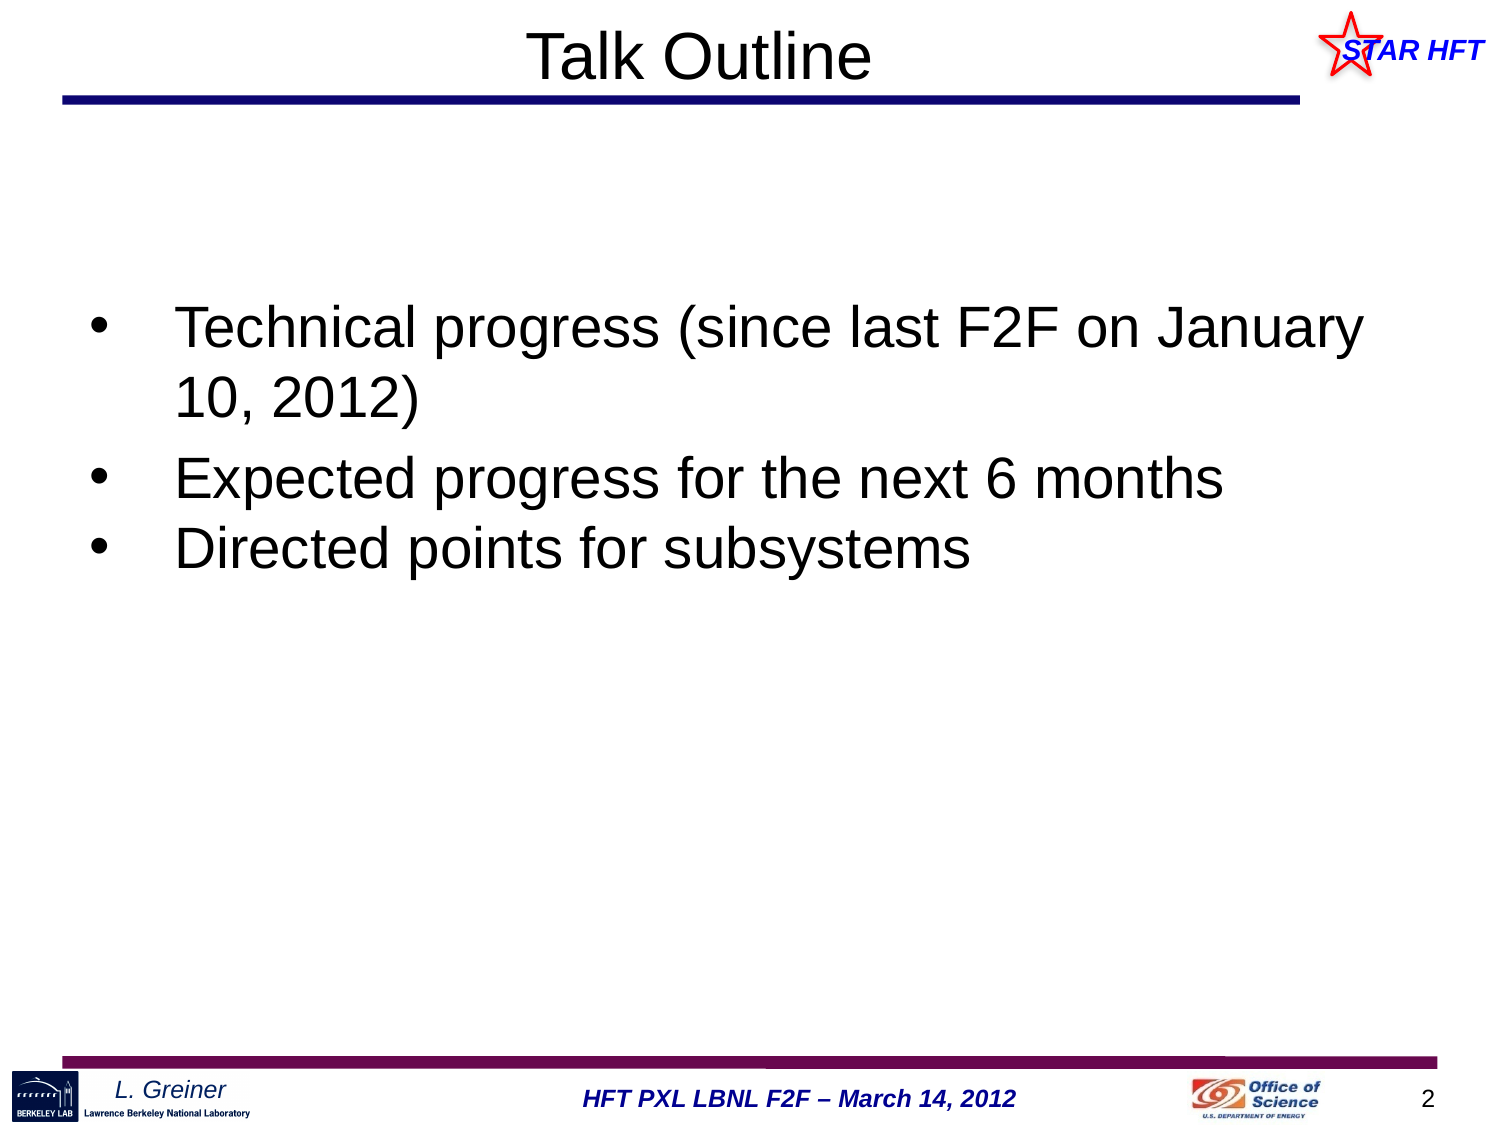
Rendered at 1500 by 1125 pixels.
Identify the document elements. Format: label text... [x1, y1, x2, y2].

title Talk Outline [74, 12, 1326, 93]
picture [1187, 1071, 1325, 1125]
picture [12, 1071, 250, 1122]
text_box Technical progress (since last F2F on January 10, 2012) Expected progress for the next 6 months Directed points for subsystems [75, 199, 1450, 950]
